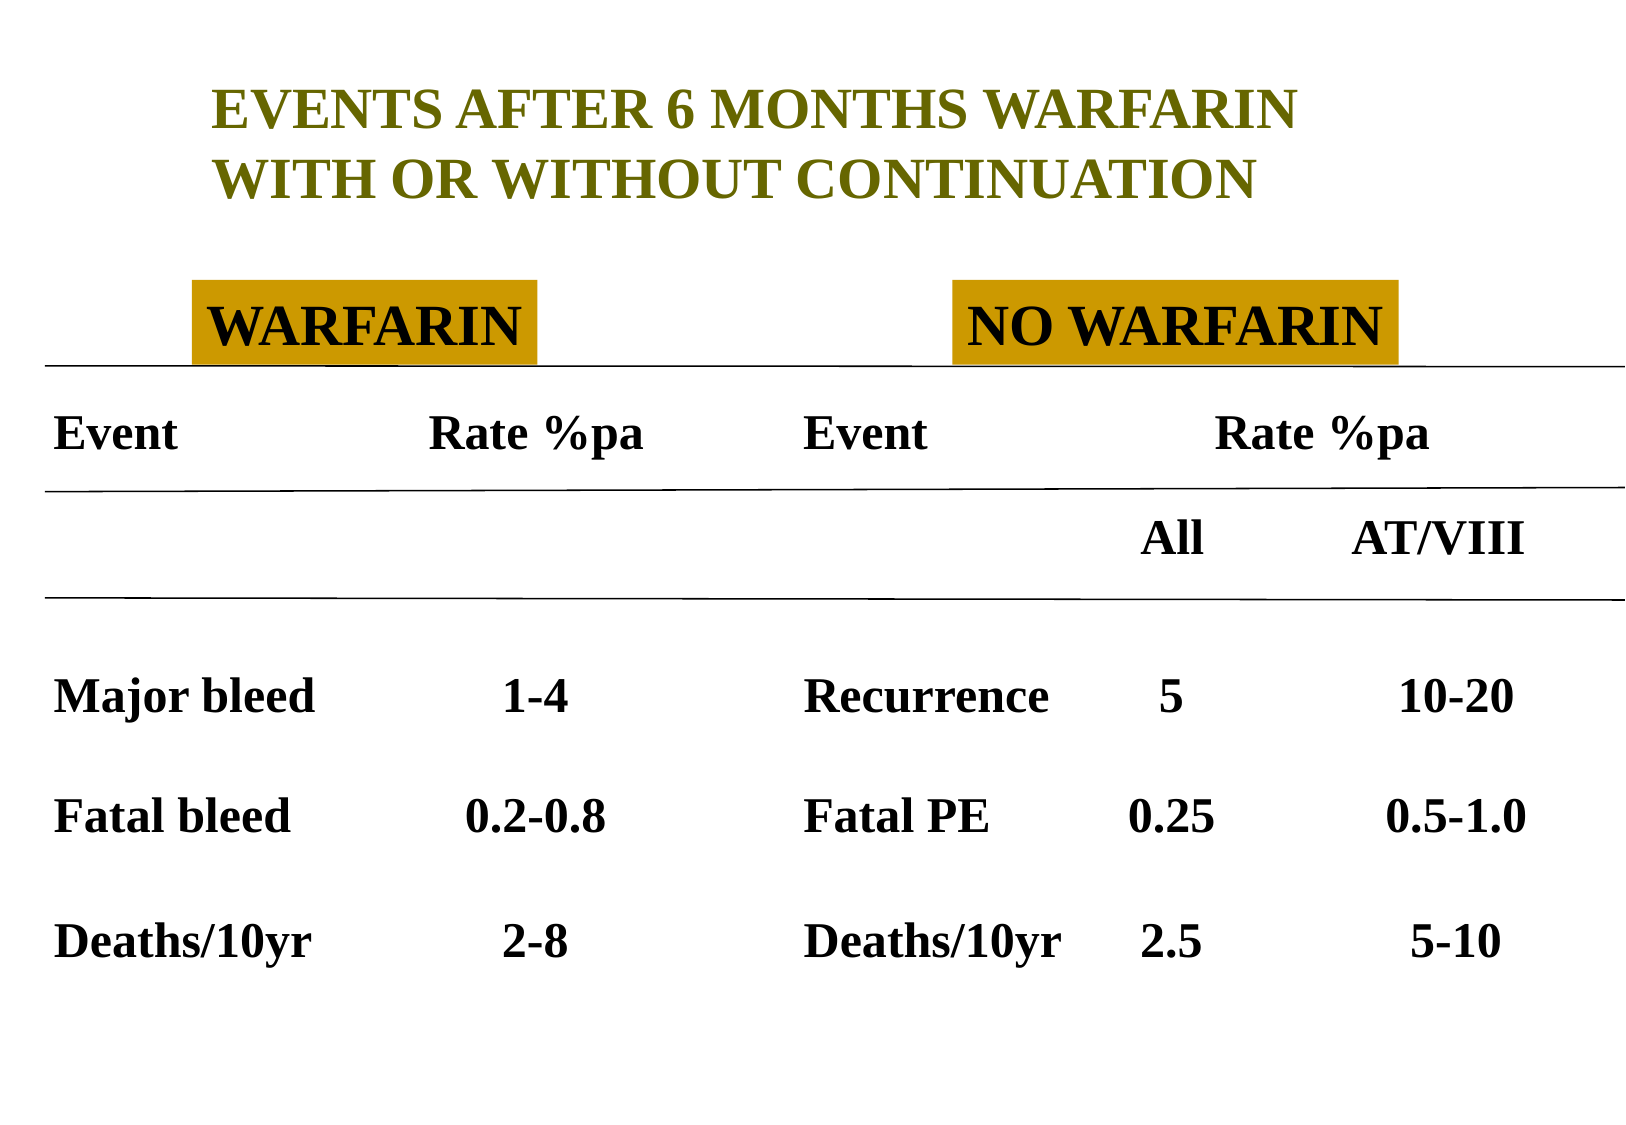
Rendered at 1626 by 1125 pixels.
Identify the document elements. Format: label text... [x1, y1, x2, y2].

text_box Rate %pa [1199, 392, 1445, 468]
text_box WARFARIN [191, 279, 538, 365]
text_box 2-8 [487, 899, 584, 975]
text_box Event [788, 392, 944, 468]
text_box Recurrence [788, 654, 1065, 730]
text_box 0.5-1.0 [1370, 774, 1543, 850]
text_box Rate %pa [413, 392, 659, 468]
text_box Deaths/10yr [39, 899, 328, 975]
text_box 0.25 [1113, 774, 1243, 850]
text_box 10-20 [1383, 654, 1530, 730]
text_box NO WARFARIN [952, 279, 1399, 365]
text_box All AT/VIII [1113, 497, 1541, 573]
text_box Deaths/10yr [788, 899, 1078, 975]
text_box Fatal PE [788, 774, 1006, 850]
text_box Event [38, 392, 194, 468]
text_box Fatal bleed [38, 774, 307, 850]
text_box 1-4 [487, 654, 584, 730]
text_box 5 [1144, 654, 1212, 730]
text_box 2.5 [1125, 899, 1231, 975]
text_box 5-10 [1395, 899, 1517, 975]
text_box Major bleed [38, 654, 331, 730]
text_box EVENTS AFTER 6 MONTHS WARFARIN WITH OR WITHOUT CONTINUATION [196, 62, 1329, 218]
text_box 0.2-0.8 [450, 774, 622, 850]
